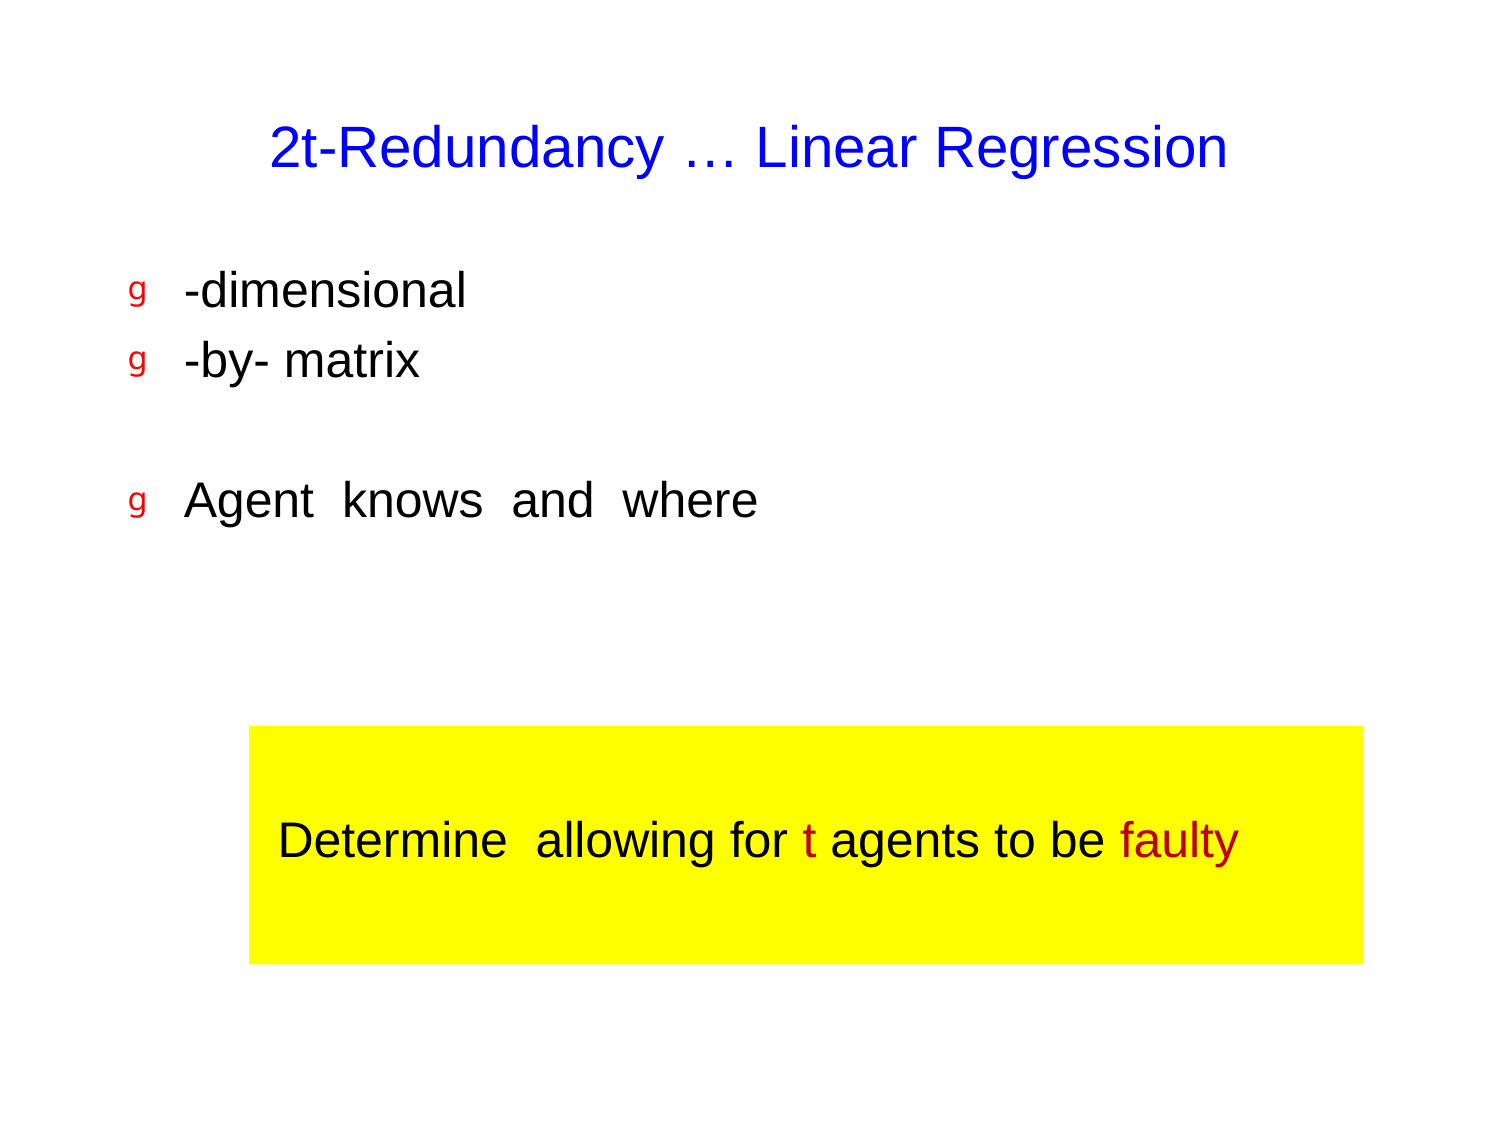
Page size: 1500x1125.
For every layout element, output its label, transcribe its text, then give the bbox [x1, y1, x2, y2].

title 2t-Redundancy … Linear Regression [112, 49, 1388, 238]
text_box [249, 725, 1364, 965]
